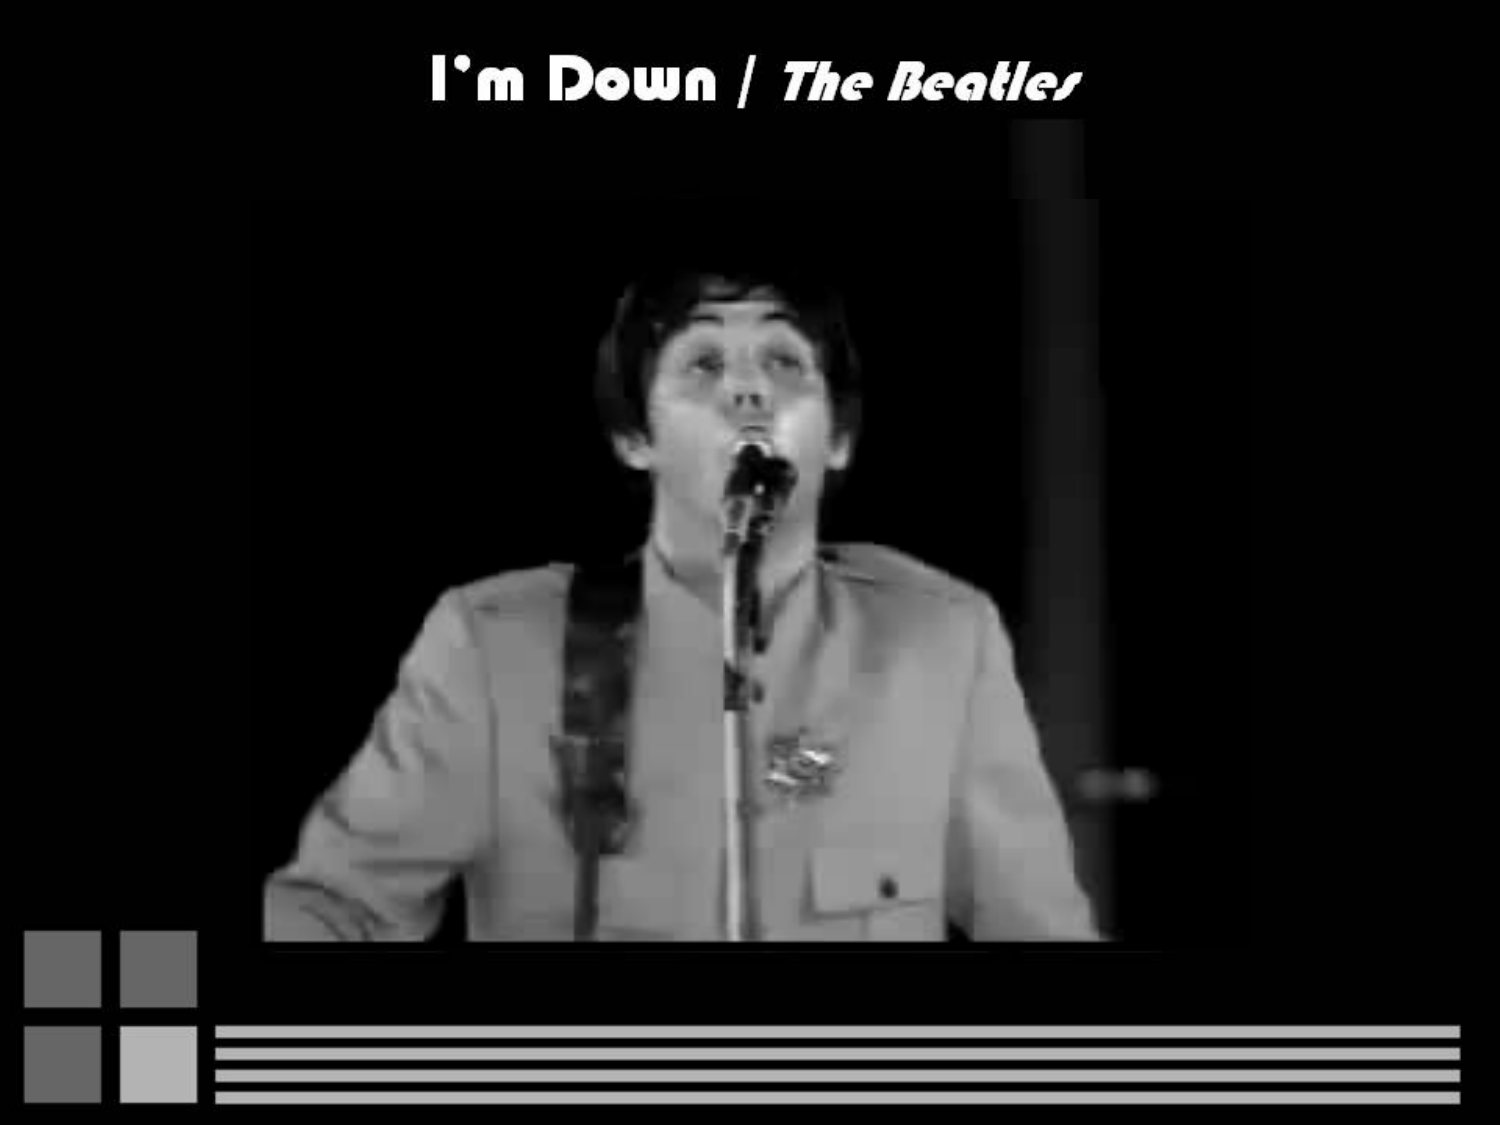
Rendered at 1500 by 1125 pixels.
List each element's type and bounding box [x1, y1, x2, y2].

picture [0, 0, 1500, 1125]
text_box [249, 198, 1251, 950]
